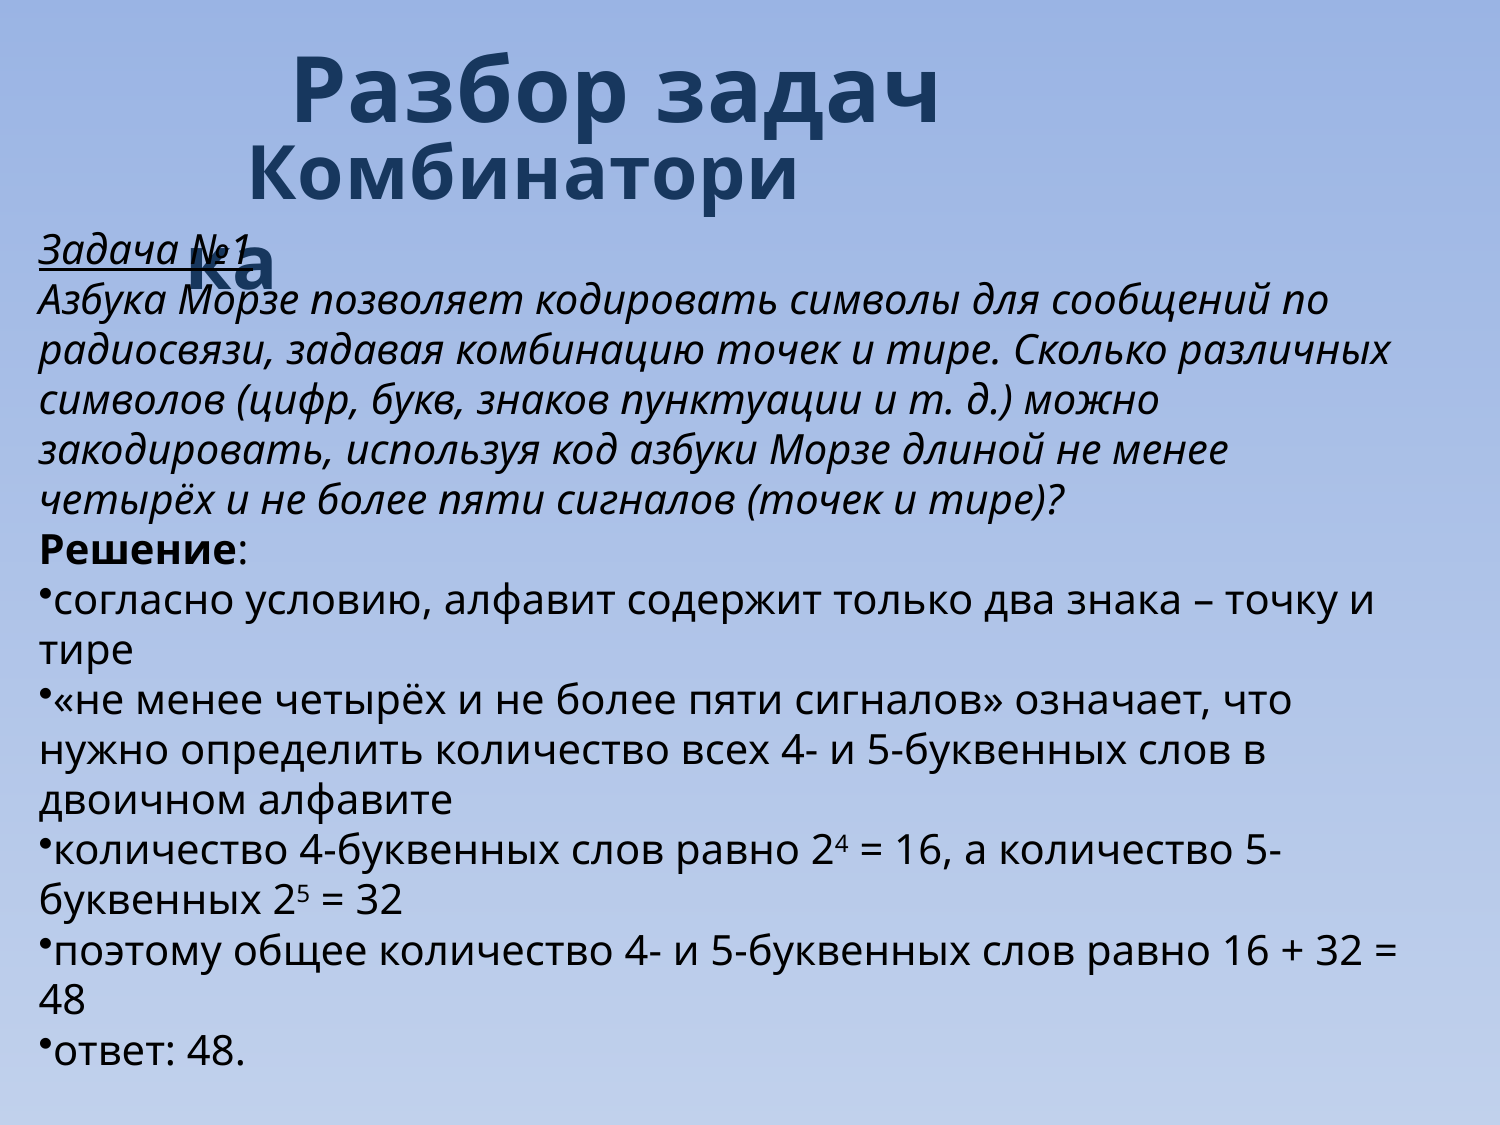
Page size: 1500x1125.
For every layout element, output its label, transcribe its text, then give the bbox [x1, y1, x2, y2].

text_box Задача №1 Азбука Морзе позволяет кодировать символы для сообщений по радиосвязи, задавая комбинацию точек и тире. Сколько различных символов (цифр, букв, знаков пунктуации и т. д.) можно закодировать, используя код азбуки Морзе длиной не менее четырёх и не более пяти сигналов (точек и тире)? Решение: согласно условию, алфавит содержит только два знака – точку и тире «не менее четырёх и не более пяти сигналов» означает, что нужно определить количество всех 4- и 5-буквенных слов в двоичном алфавите количество 4-буквенных слов равно 24 = 16, а количество 5-буквенных 25 = 32 поэтому общее количество 4- и 5-буквенных слов равно 16 + 32 = 48 ответ: 48. [23, 215, 1430, 1125]
text_box Разбор задач [274, 23, 959, 149]
text_box [25, 0, 1026, 215]
text_box Комбинаторика [114, 117, 850, 215]
